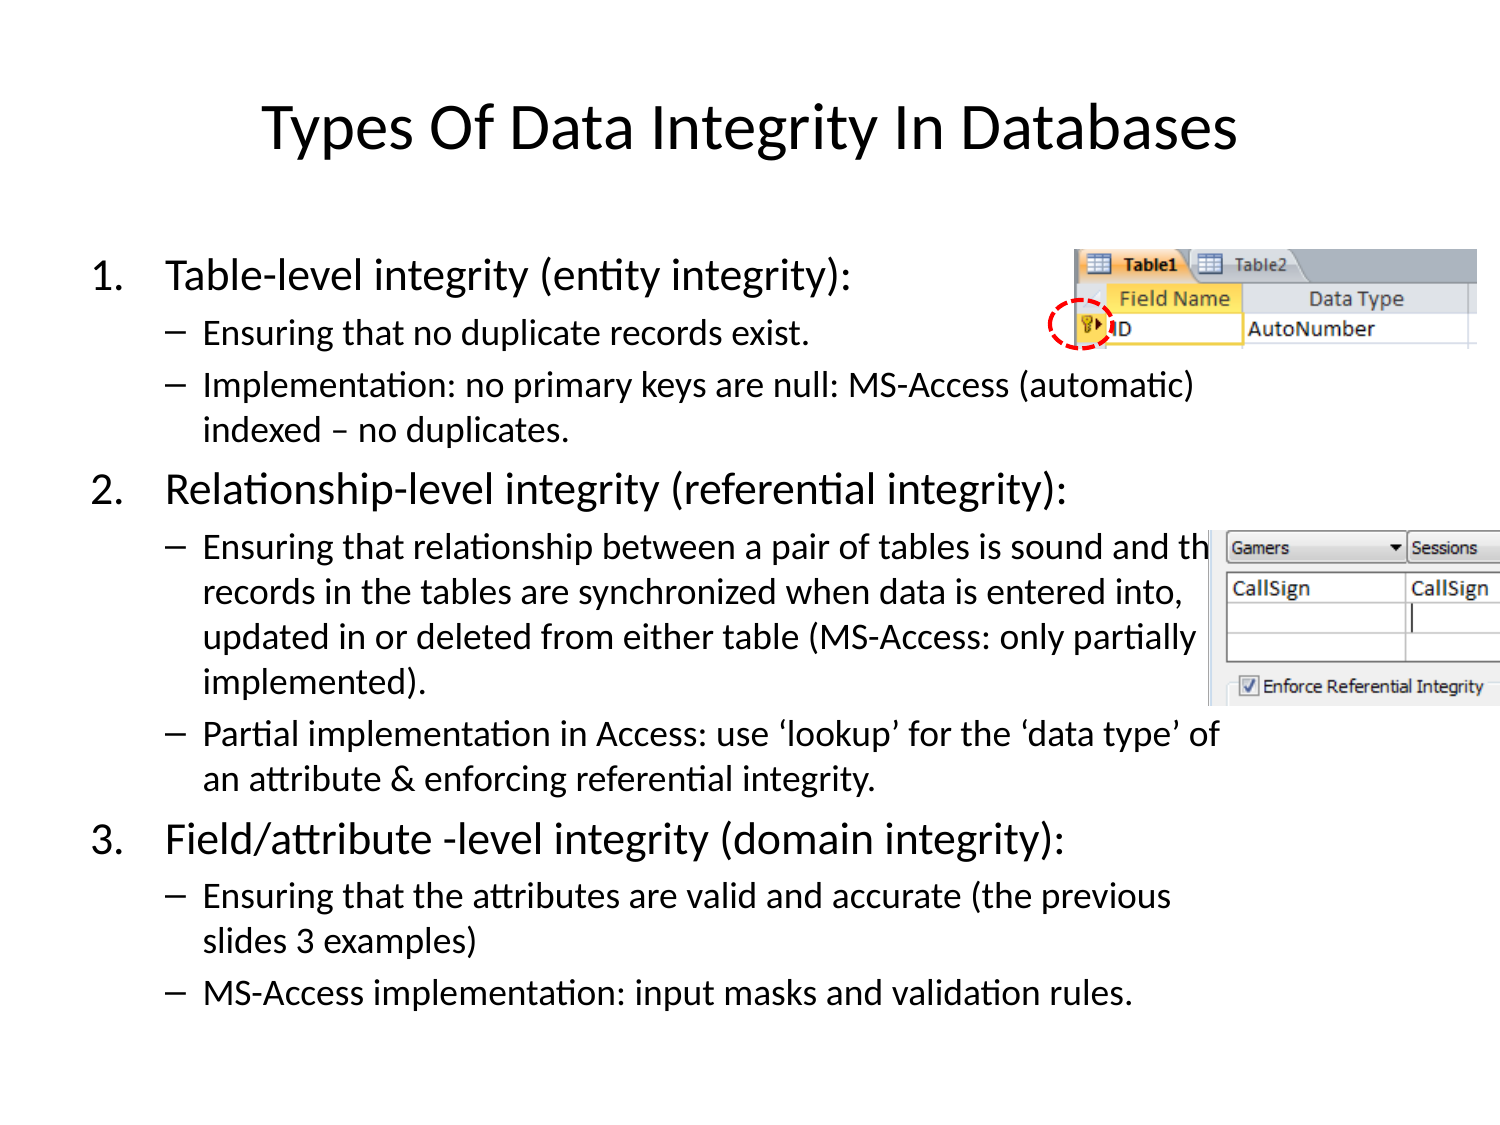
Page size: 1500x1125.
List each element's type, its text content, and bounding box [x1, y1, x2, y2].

list Table-level integrity (entity integrity): Ensuring that no duplicate records exist. Implementation: no primary keys are null: MS-Access (automatic) indexed – no duplicates. Relationship-level integrity (referential integrity): Ensuring that relationship between a pair of tables is sound and the records in the tables are synchronized when data is entered into, updated in or deleted from either table (MS-Access: only partially implemented). Partial implementation in Access: use ‘lookup’ for the ‘data type’ of an attribute & enforcing referential integrity. Field/attribute -level integrity (domain integrity): Ensuring that the attributes are valid and accurate (the previous slides 3 examples) MS-Access implementation: input masks and validation rules. [75, 237, 1275, 1063]
title Types Of Data Integrity In Databases [75, 45, 1425, 200]
picture [1074, 249, 1477, 349]
picture [1208, 530, 1500, 706]
text_box [1047, 300, 1069, 349]
